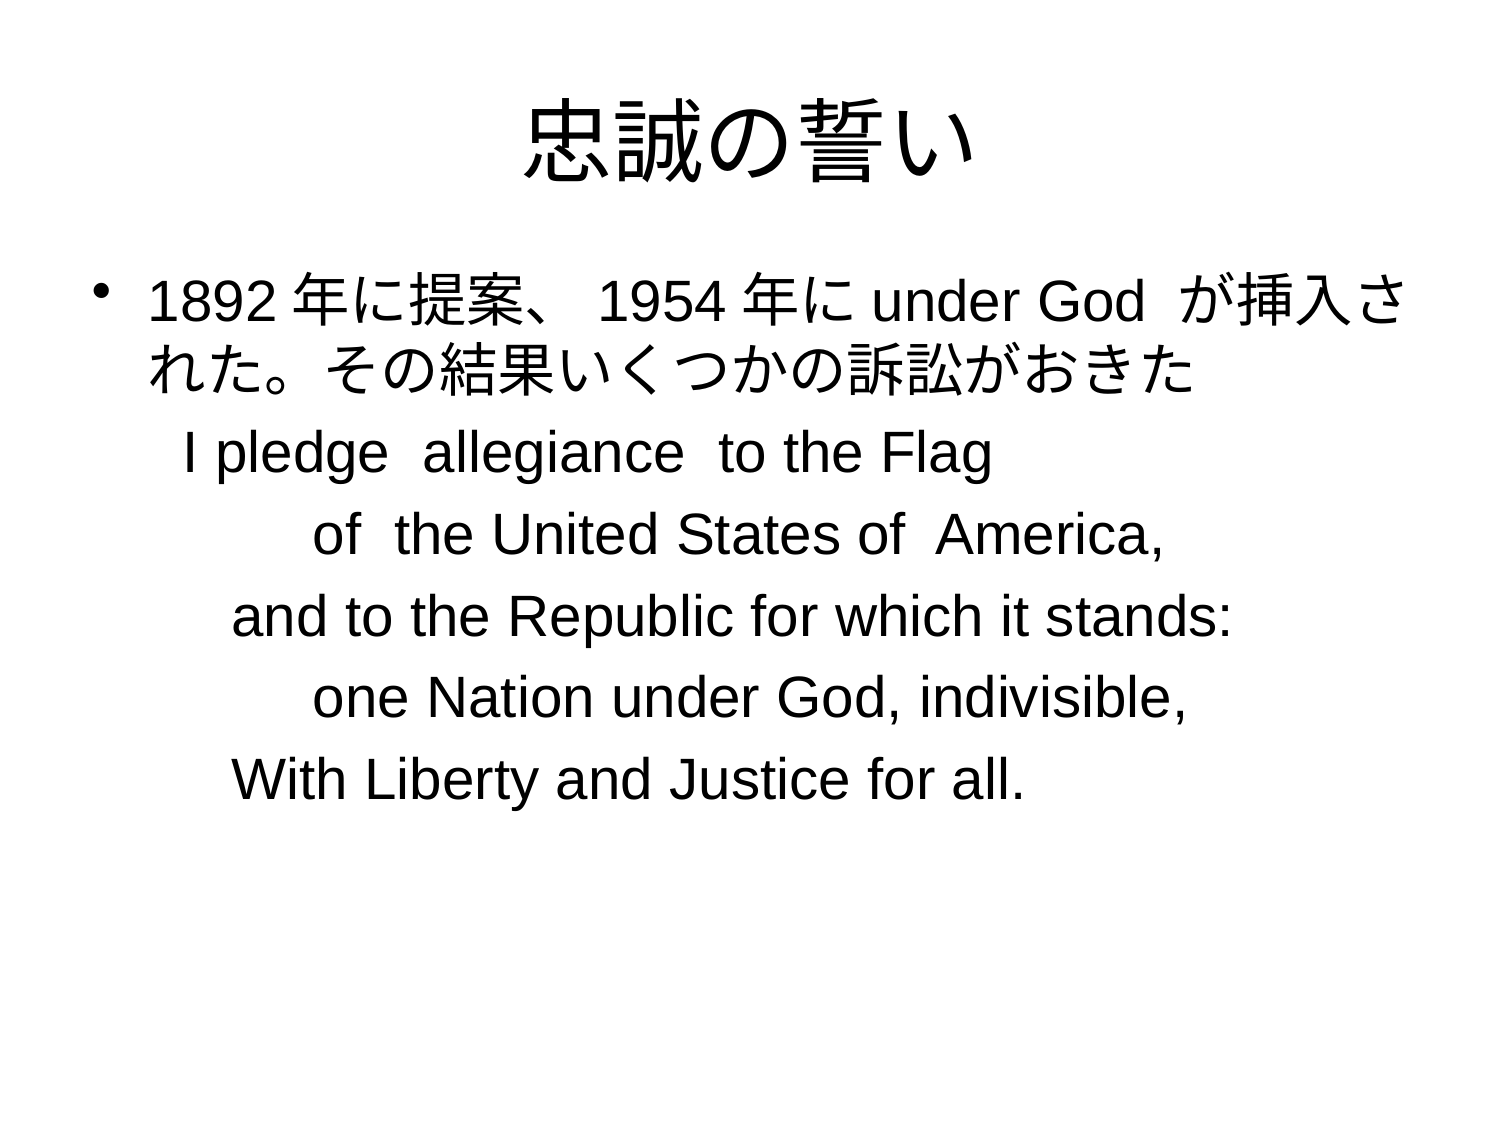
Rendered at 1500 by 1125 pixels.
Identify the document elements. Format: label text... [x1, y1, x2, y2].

list 1892年に提案、1954年にunder God が挿入された。その結果いくつかの訴訟がおきた I pledge allegiance to the Flag of the United States of America, and to the Republic for which it stands: one Nation under God, indivisible, With Liberty and Justice for all. [76, 255, 1427, 999]
title 忠誠の誓い [74, 44, 1426, 233]
